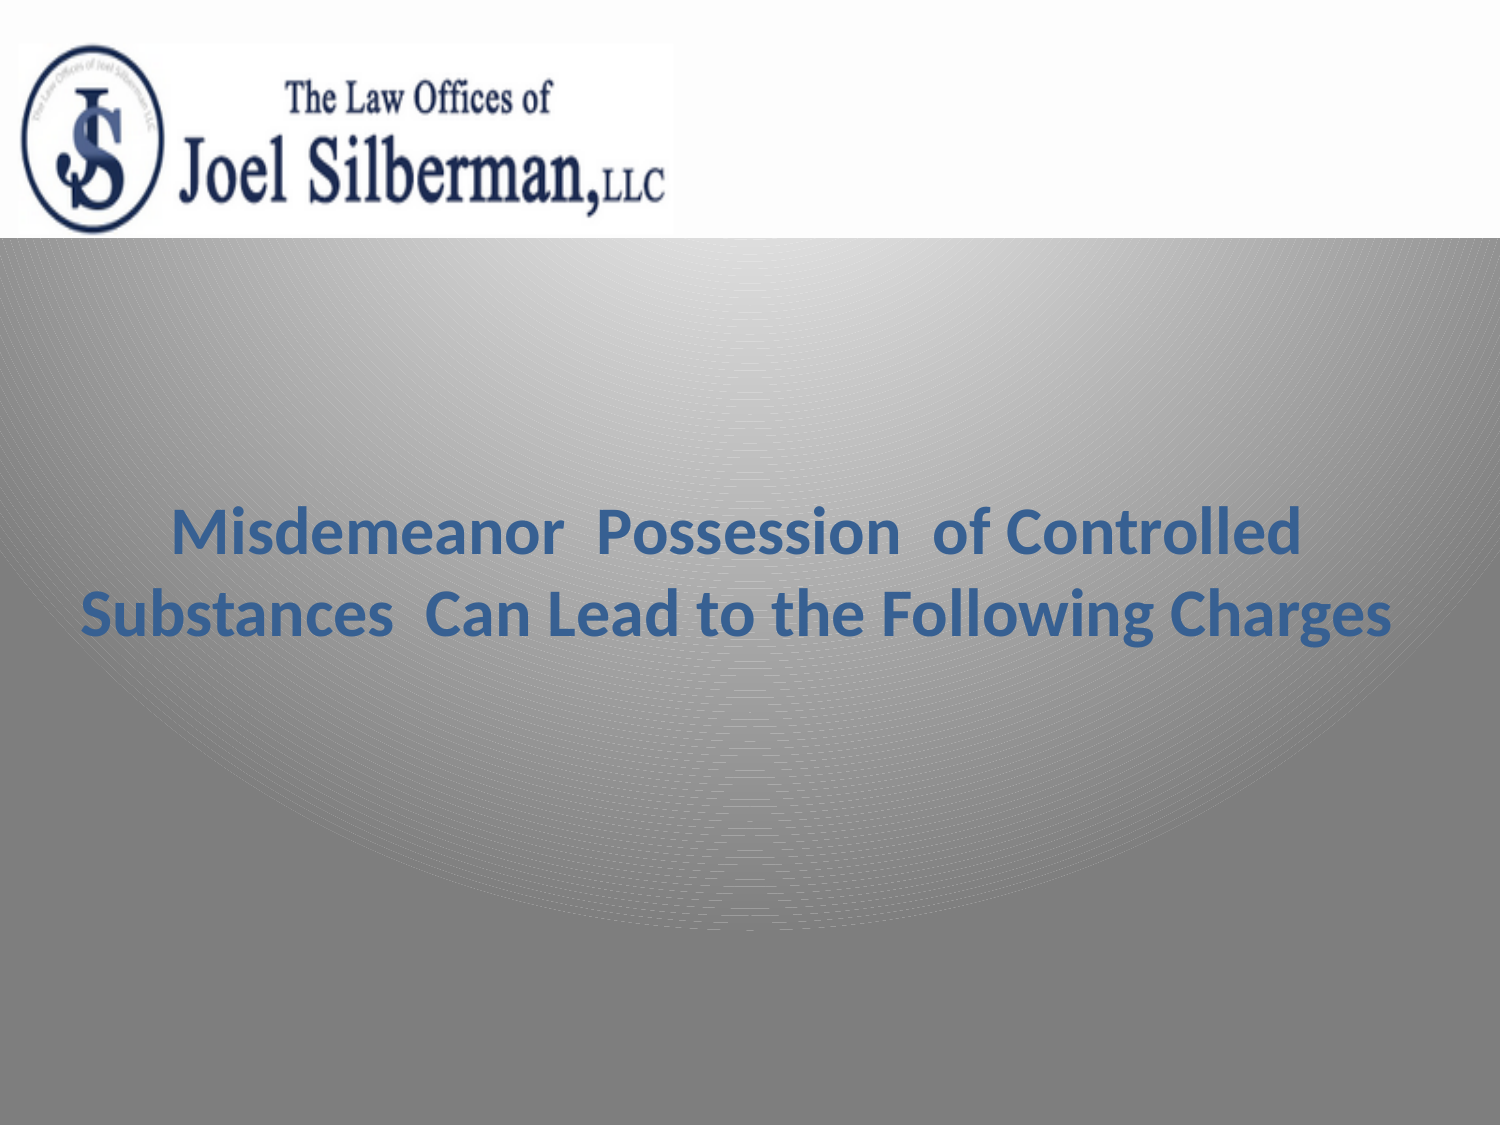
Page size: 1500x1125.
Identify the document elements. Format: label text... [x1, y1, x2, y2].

title Misdemeanor Possession of Controlled Substances Can Lead to the Following Charges [62, 474, 1413, 663]
picture [0, 0, 1500, 238]
